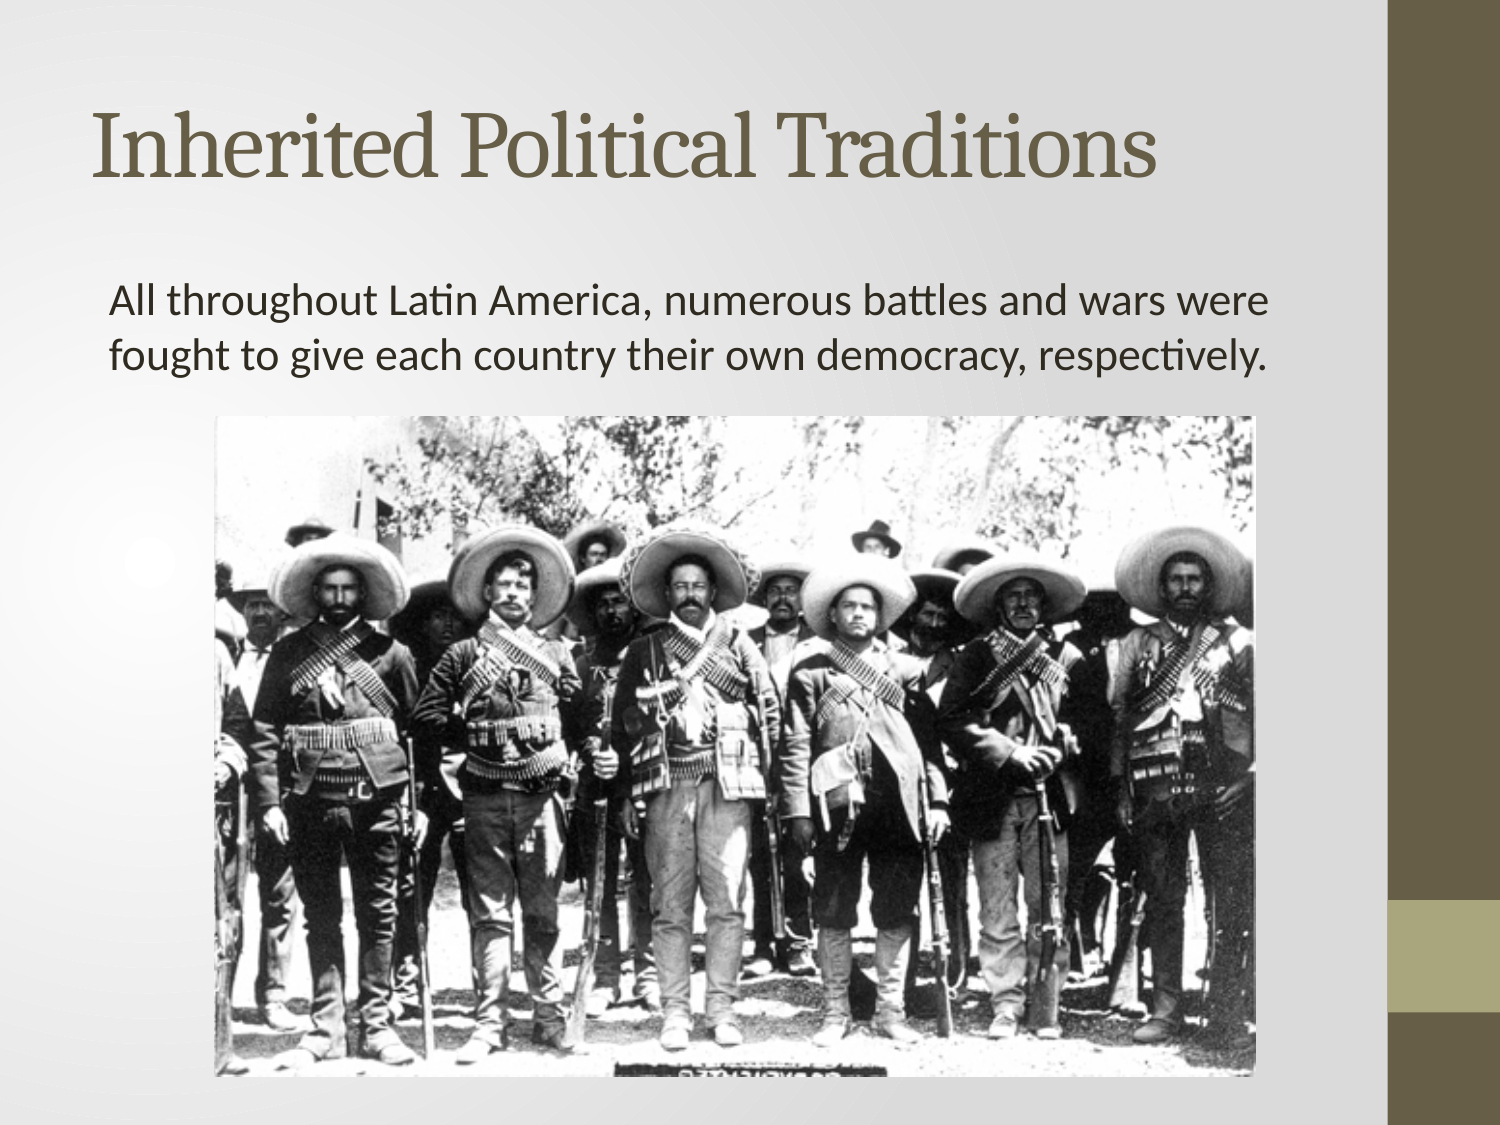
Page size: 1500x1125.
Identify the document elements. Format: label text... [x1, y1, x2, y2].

title Inherited Political Traditions [75, 45, 1325, 233]
list All throughout Latin America, numerous battles and wars were fought to give each country their own democracy, respectively. [75, 262, 1325, 1050]
picture [213, 416, 1257, 1077]
